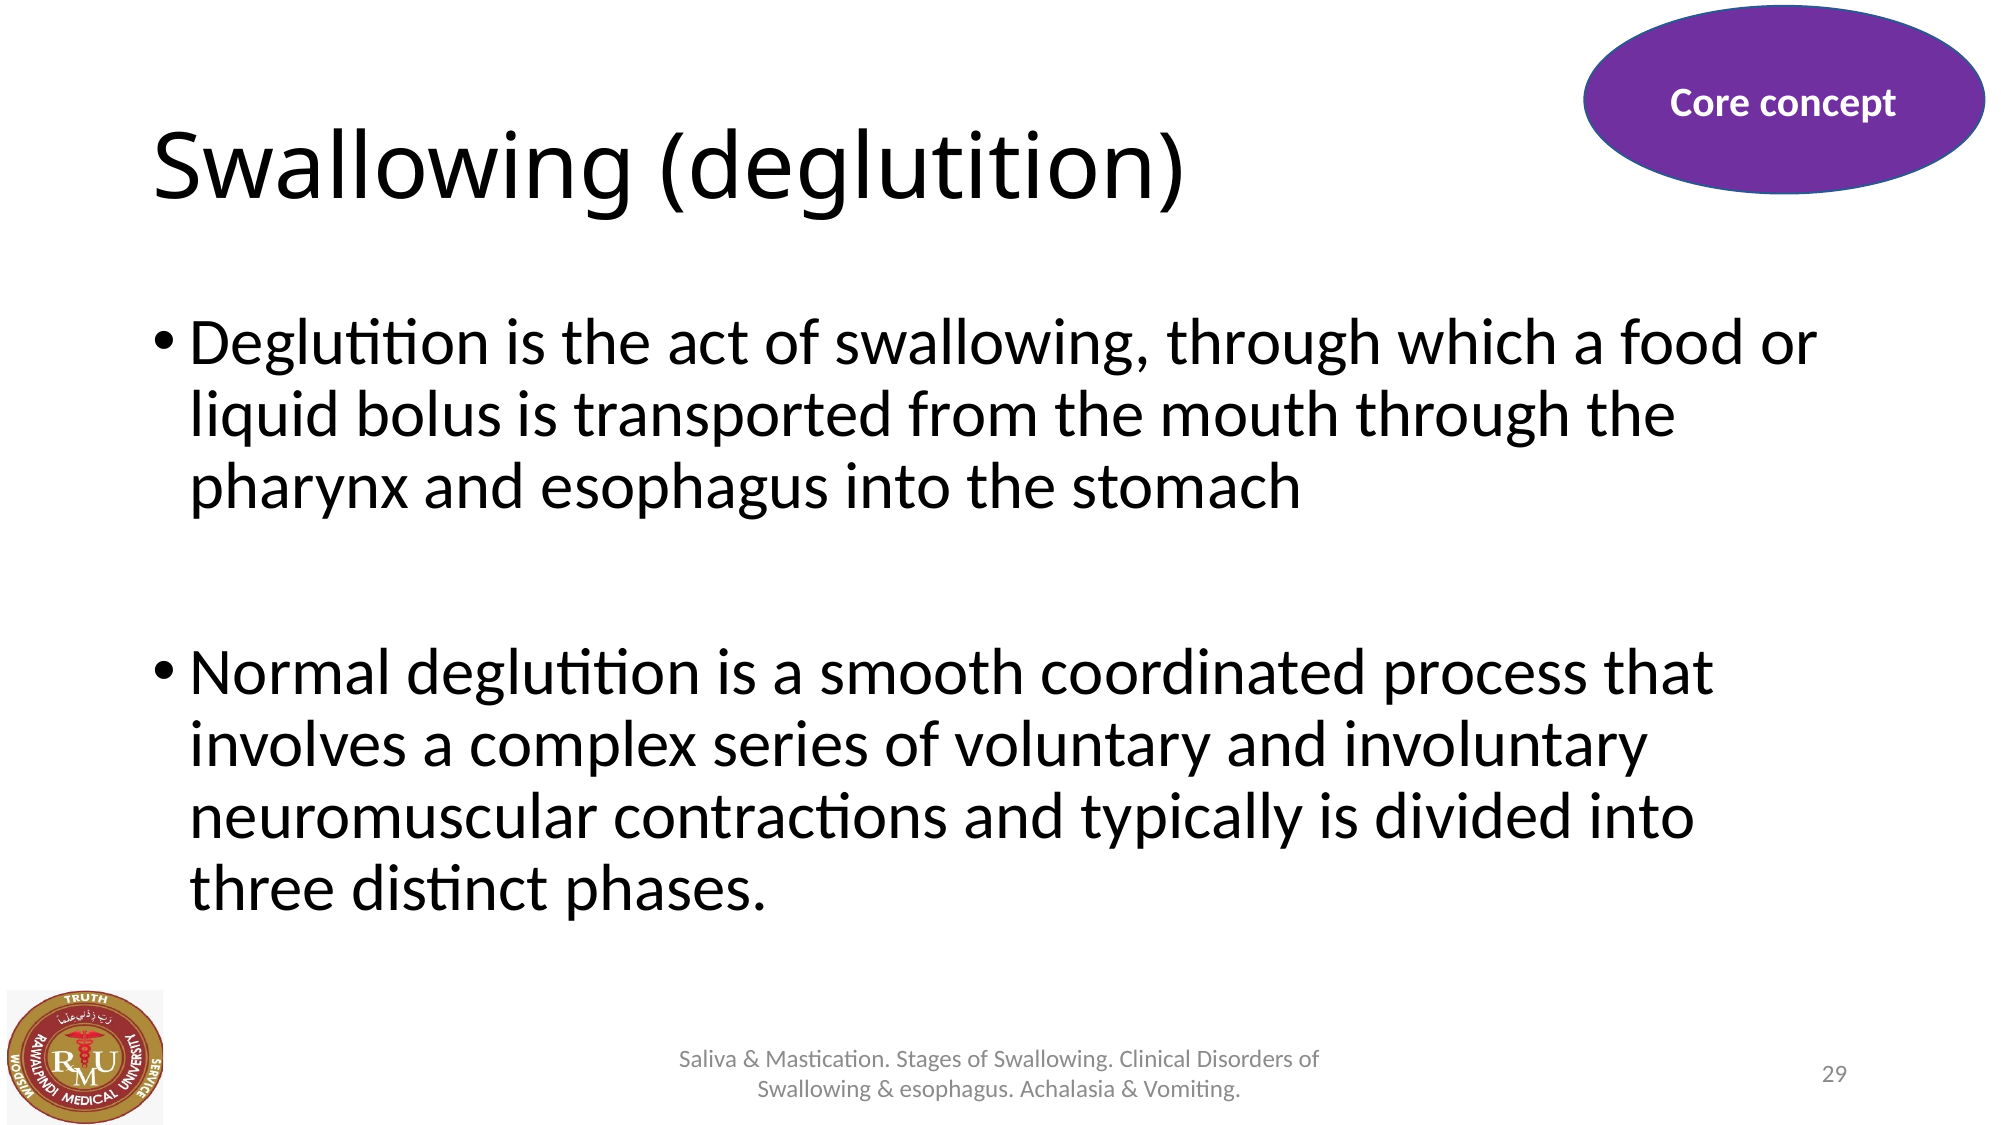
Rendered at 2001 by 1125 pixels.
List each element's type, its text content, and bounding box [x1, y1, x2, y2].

slide_number 29 [1412, 1042, 1863, 1103]
title Swallowing (deglutition) [137, 59, 1863, 278]
footer Saliva & Mastication. Stages of Swallowing. Clinical Disorders of Swallowing & esophagus. Achalasia & Vomiting. [662, 1042, 1338, 1103]
text_box Core concept [1583, 4, 1986, 195]
picture [6, 990, 164, 1125]
list Deglutition is the act of swallowing, through which a food or liquid bolus is transported from the mouth through the pharynx and esophagus into the stomach Normal deglutition is a smooth coordinated process that involves a complex series of voluntary and involuntary neuromuscular contractions and typically is divided into three distinct phases. [137, 299, 1863, 1014]
